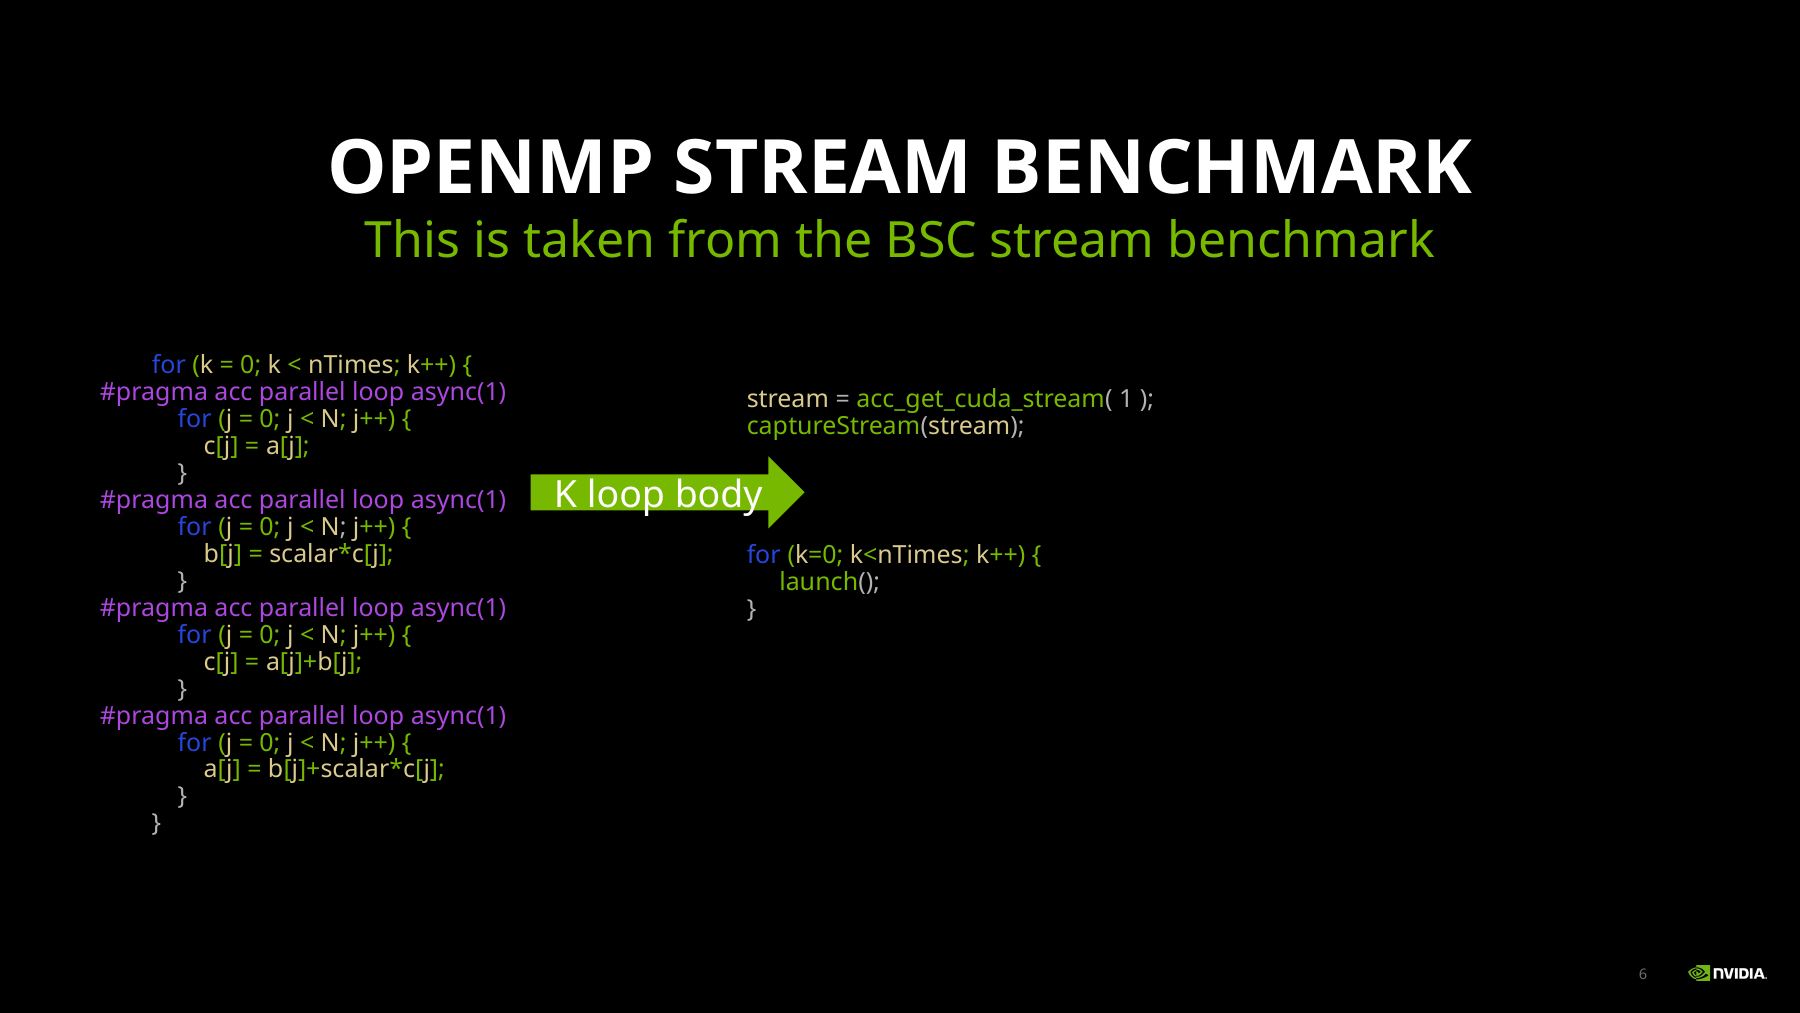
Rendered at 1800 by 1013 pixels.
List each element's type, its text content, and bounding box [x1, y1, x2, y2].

list for (k = 0; k < nTimes; k++) { #pragma acc parallel loop async(1) for (j = 0; j < N; j++) { c[j] = a[j]; } #pragma acc parallel loop async(1) for (j = 0; j < N; j++) { b[j] = scalar*c[j]; } #pragma acc parallel loop async(1) for (j = 0; j < N; j++) { c[j] = a[j]+b[j]; } #pragma acc parallel loop async(1) for (j = 0; j < N; j++) { a[j] = b[j]+scalar*c[j]; } } [84, 344, 628, 956]
text_box K loop body [528, 454, 807, 531]
list This is taken from the BSC stream benchmark [81, 206, 1719, 294]
title OpenMP Stream benchmark [81, 120, 1719, 206]
picture [1688, 965, 1767, 981]
text_box stream = acc_get_cuda_stream( 1 ); captureStream(stream); for (k=0; k<nTimes; k++) { launch(); } [725, 378, 1509, 945]
